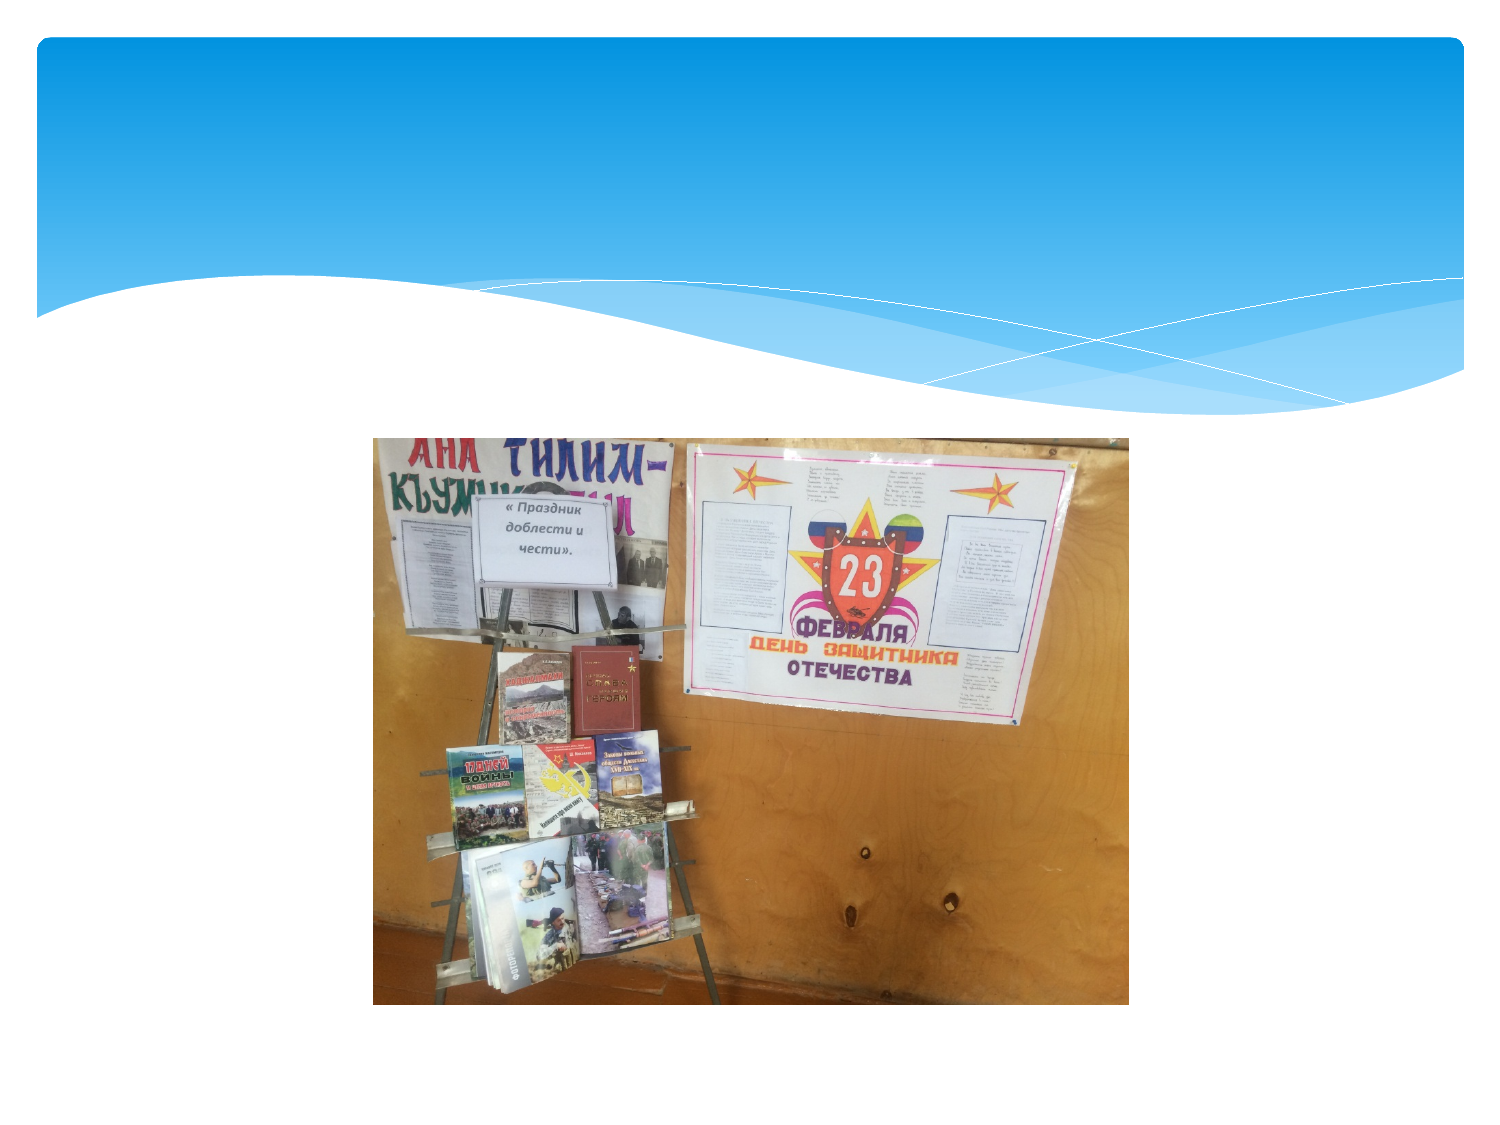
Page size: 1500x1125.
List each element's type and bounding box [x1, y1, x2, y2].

list [372, 438, 1129, 1006]
